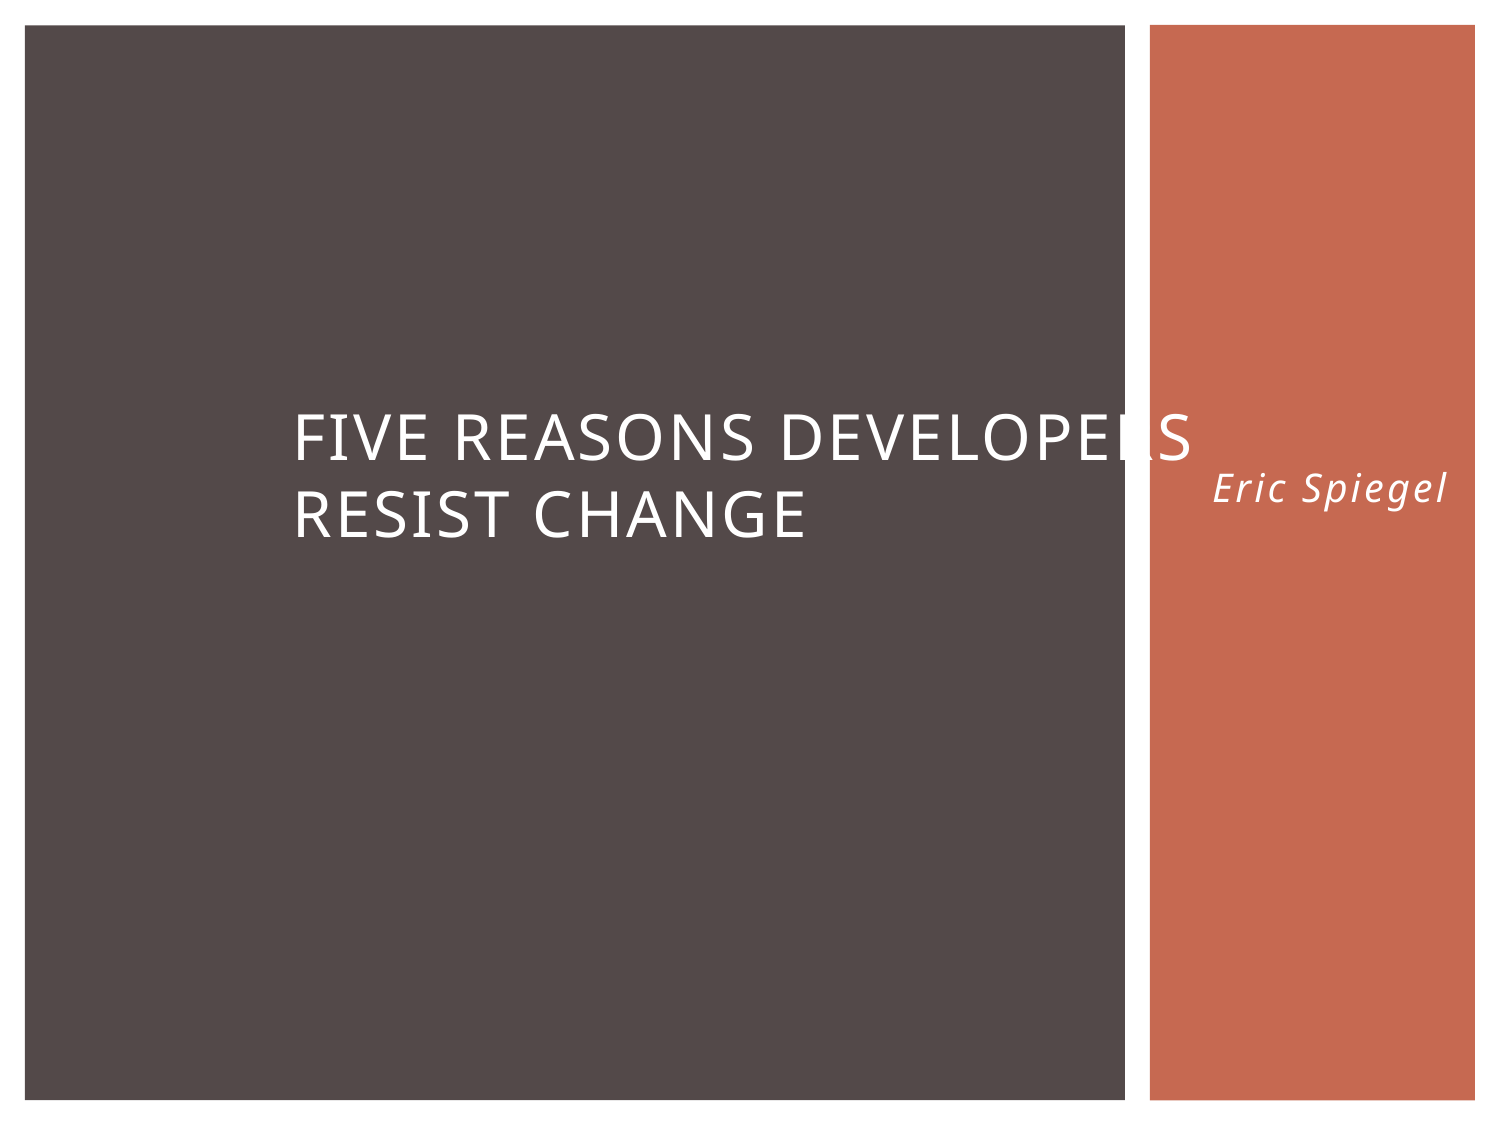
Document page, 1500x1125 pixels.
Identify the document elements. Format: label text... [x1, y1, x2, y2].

title Five Reasons Developers Resist Change [277, 361, 1217, 662]
subtitle Eric Spiegel [1149, 336, 1475, 637]
